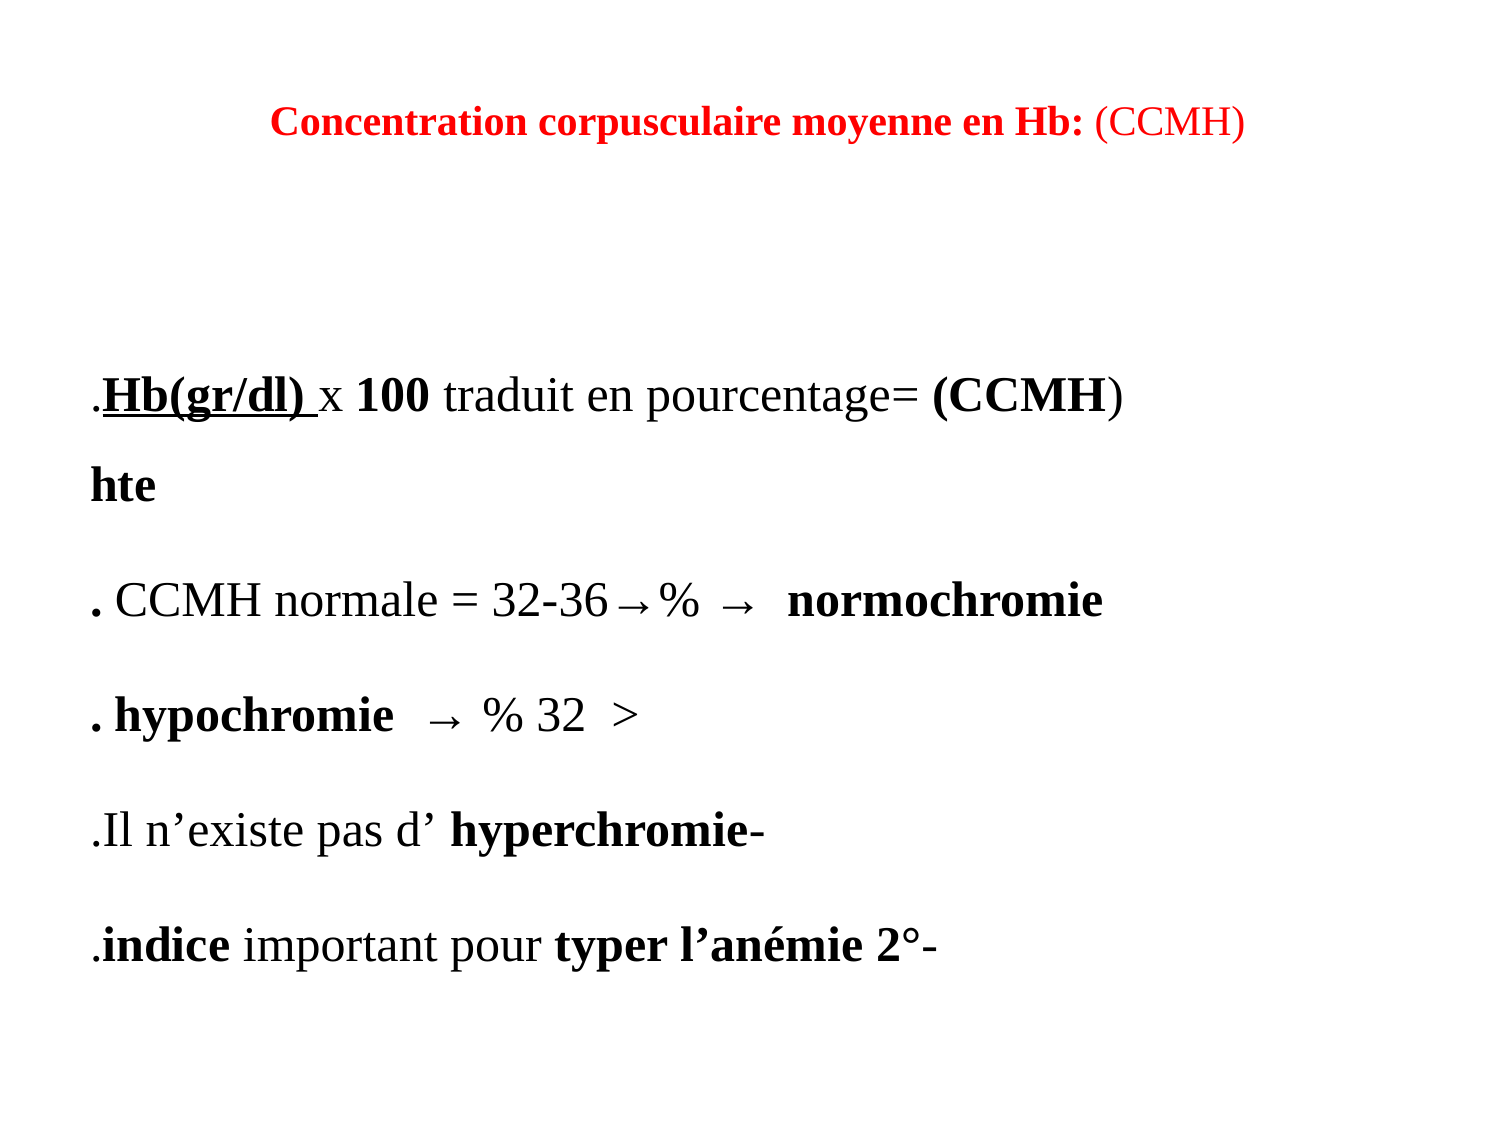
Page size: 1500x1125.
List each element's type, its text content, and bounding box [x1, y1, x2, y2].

title Concentration corpusculaire moyenne en Hb: (CCMH) [82, 35, 1432, 223]
list (CCMH) =Hb(gr/dl) x 100 traduit en pourcentage. hte CCMH normale = 32-36→% → normochromie . < 32 % → hypochromie . -Il n’existe pas d’ hyperchromie. -2° indice important pour typer l’anémie. [75, 262, 1425, 1005]
